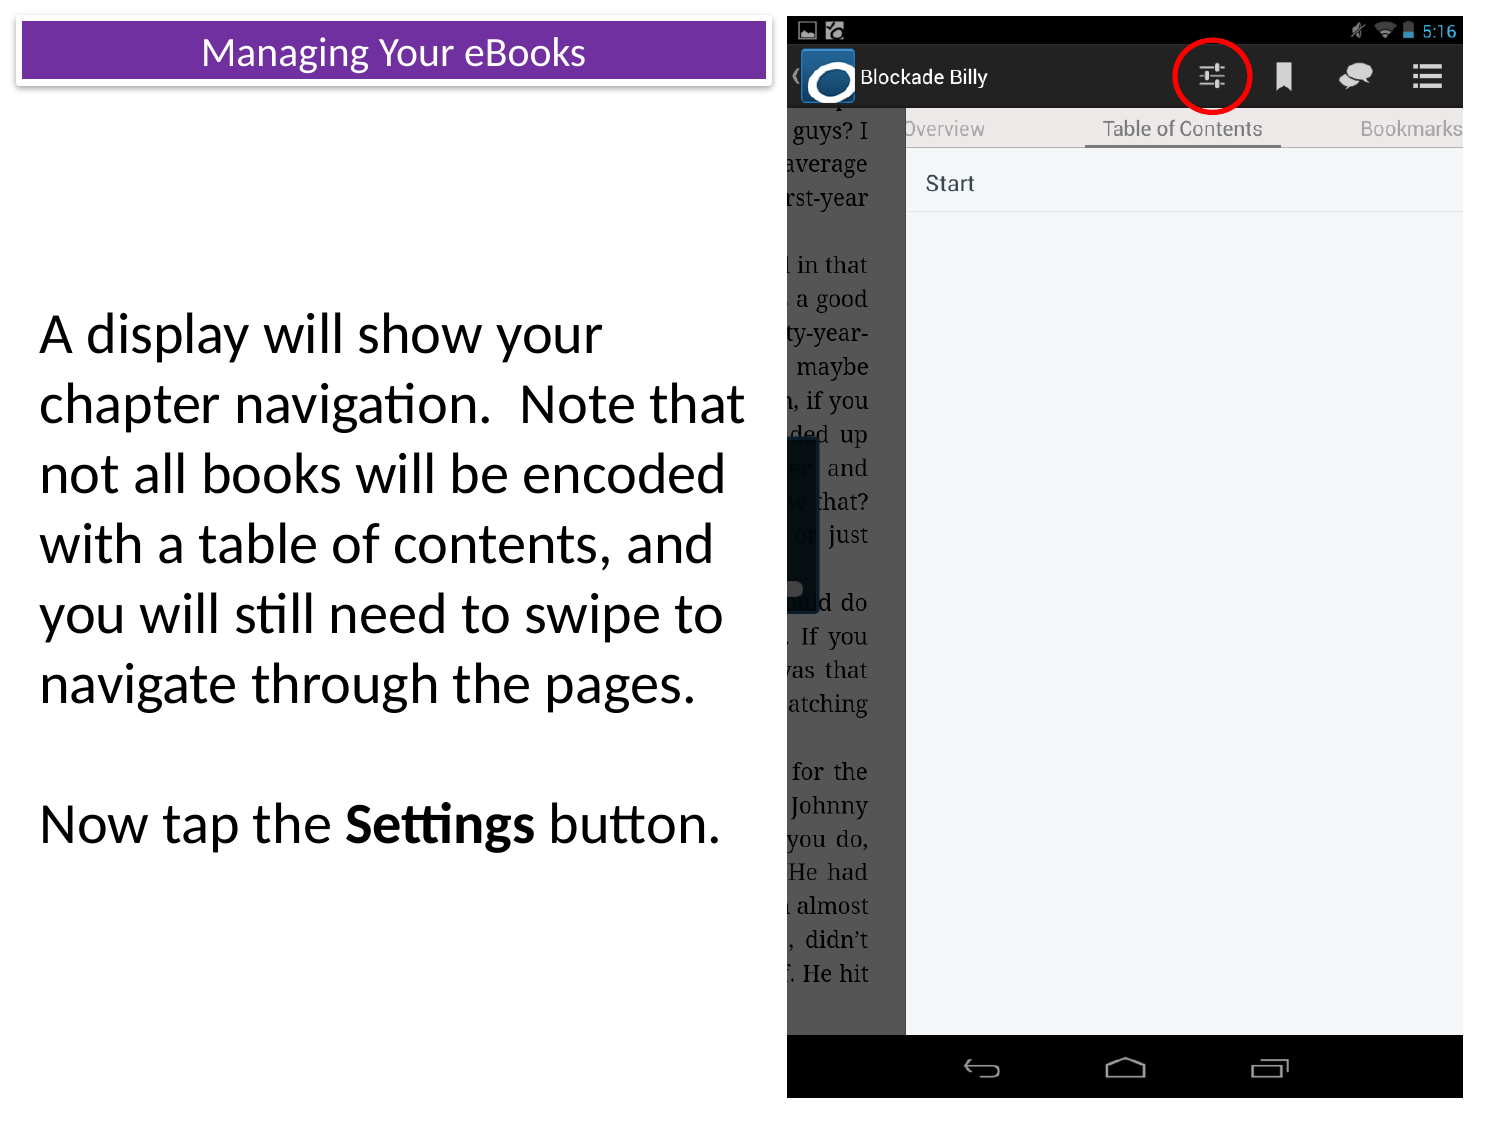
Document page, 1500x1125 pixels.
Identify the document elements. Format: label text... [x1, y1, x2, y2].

text_box Managing Your eBooks [16, 15, 772, 86]
text_box A display will show your chapter navigation. Note that not all books will be encoded with a table of contents, and you will still need to swipe to navigate through the pages. Now tap the Settings button. [24, 287, 763, 933]
picture [787, 16, 1464, 1098]
